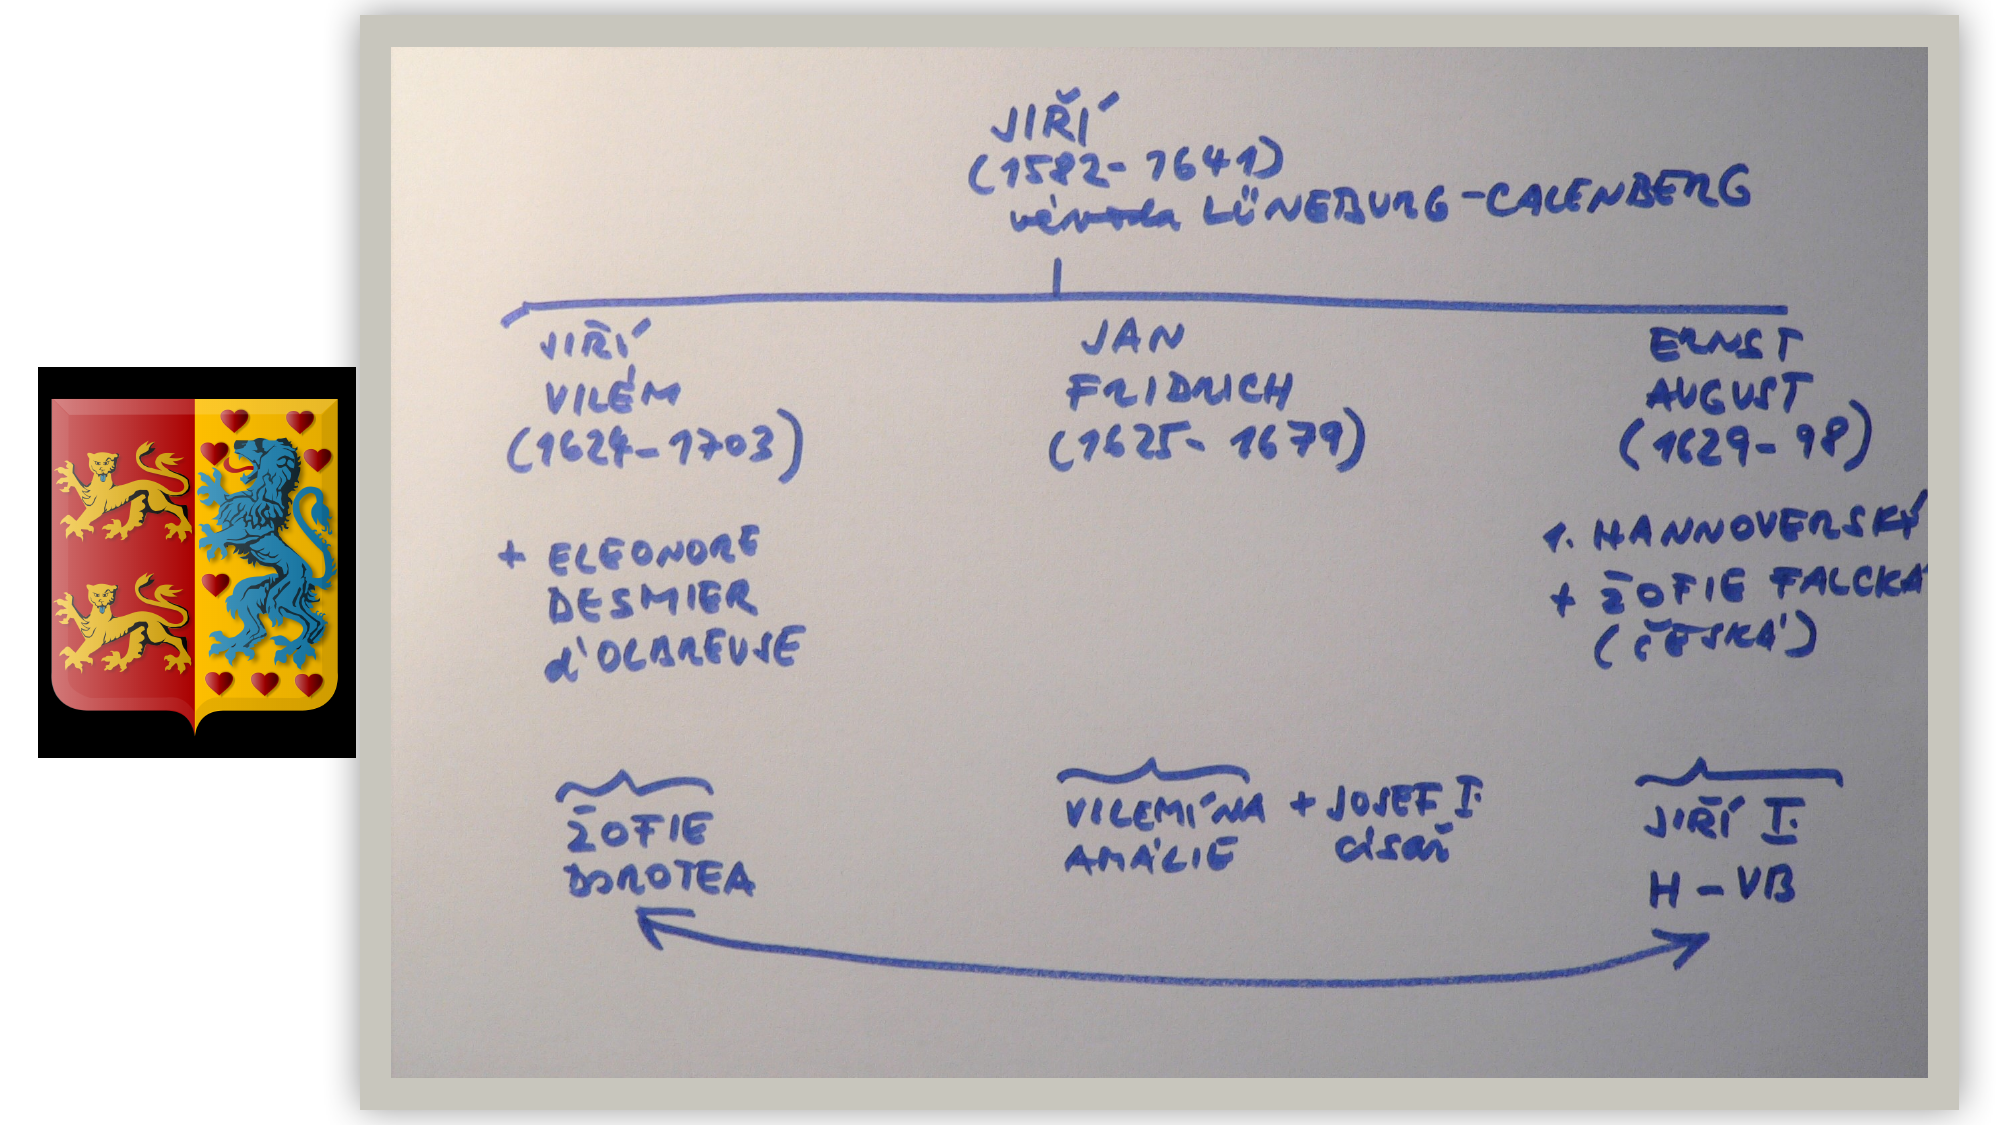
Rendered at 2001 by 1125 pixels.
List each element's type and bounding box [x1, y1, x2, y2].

picture [38, 367, 356, 758]
list [390, 46, 1929, 1079]
